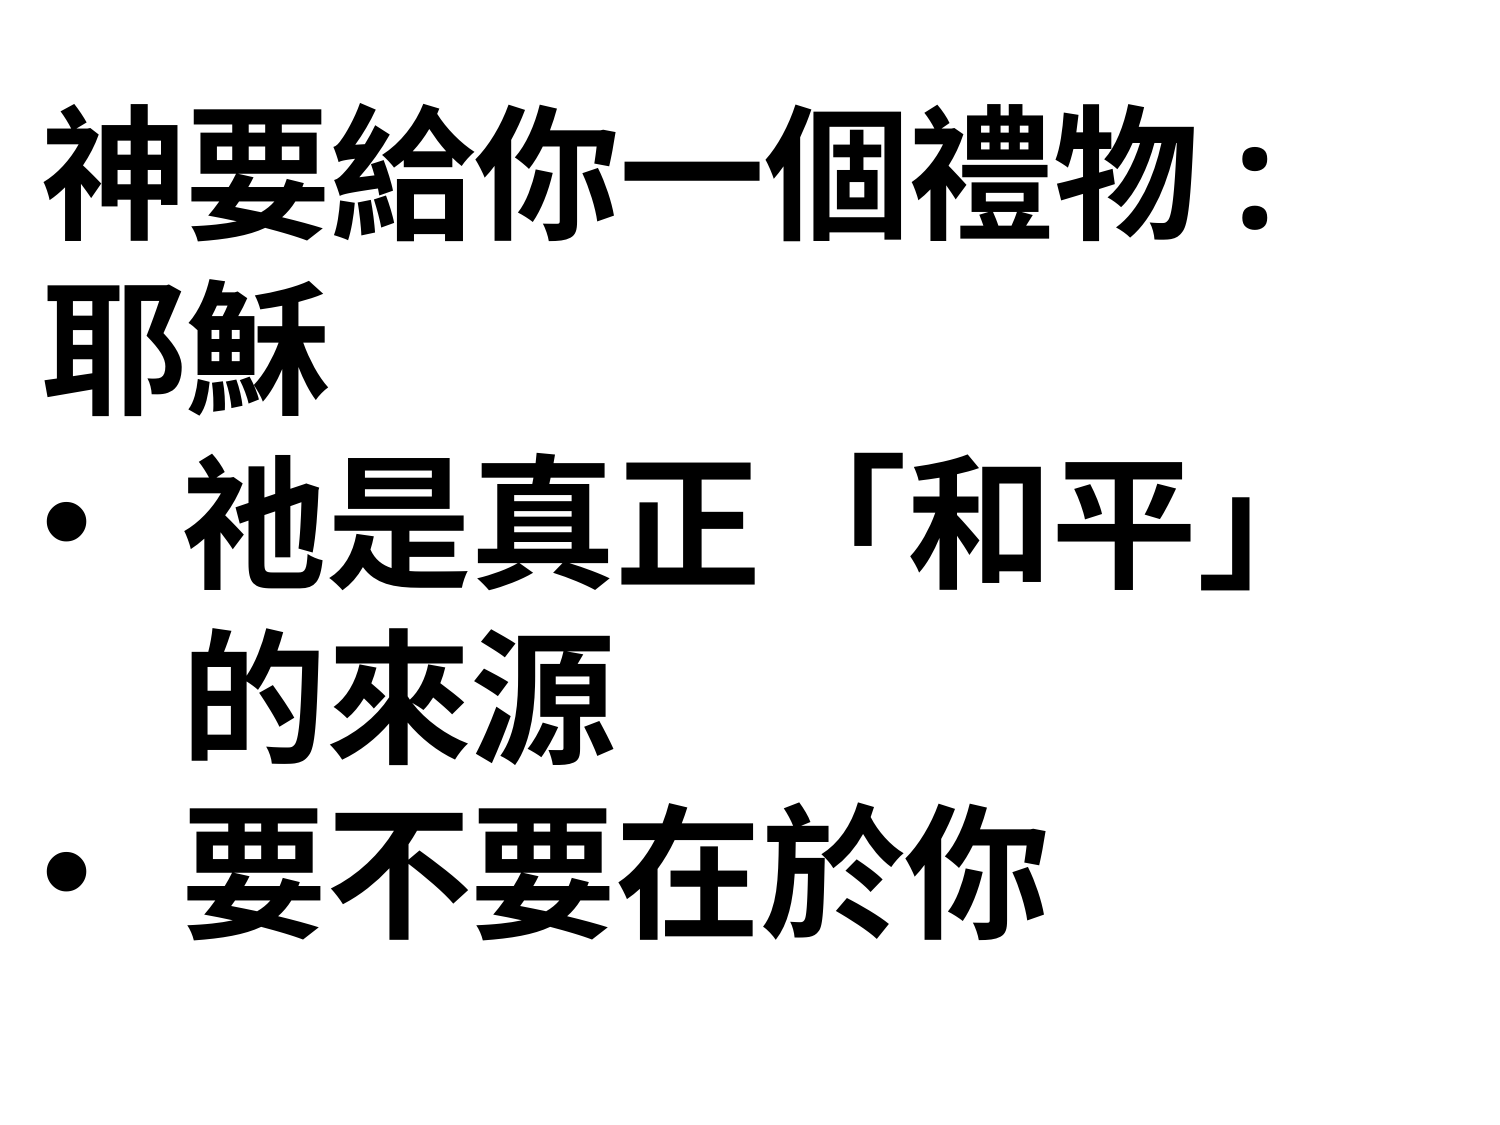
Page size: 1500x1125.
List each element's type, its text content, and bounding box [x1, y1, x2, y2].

text_box 神要給你一個禮物: 耶穌 祂是真正「和平」的來源 要不要在於你 [26, 74, 1474, 965]
